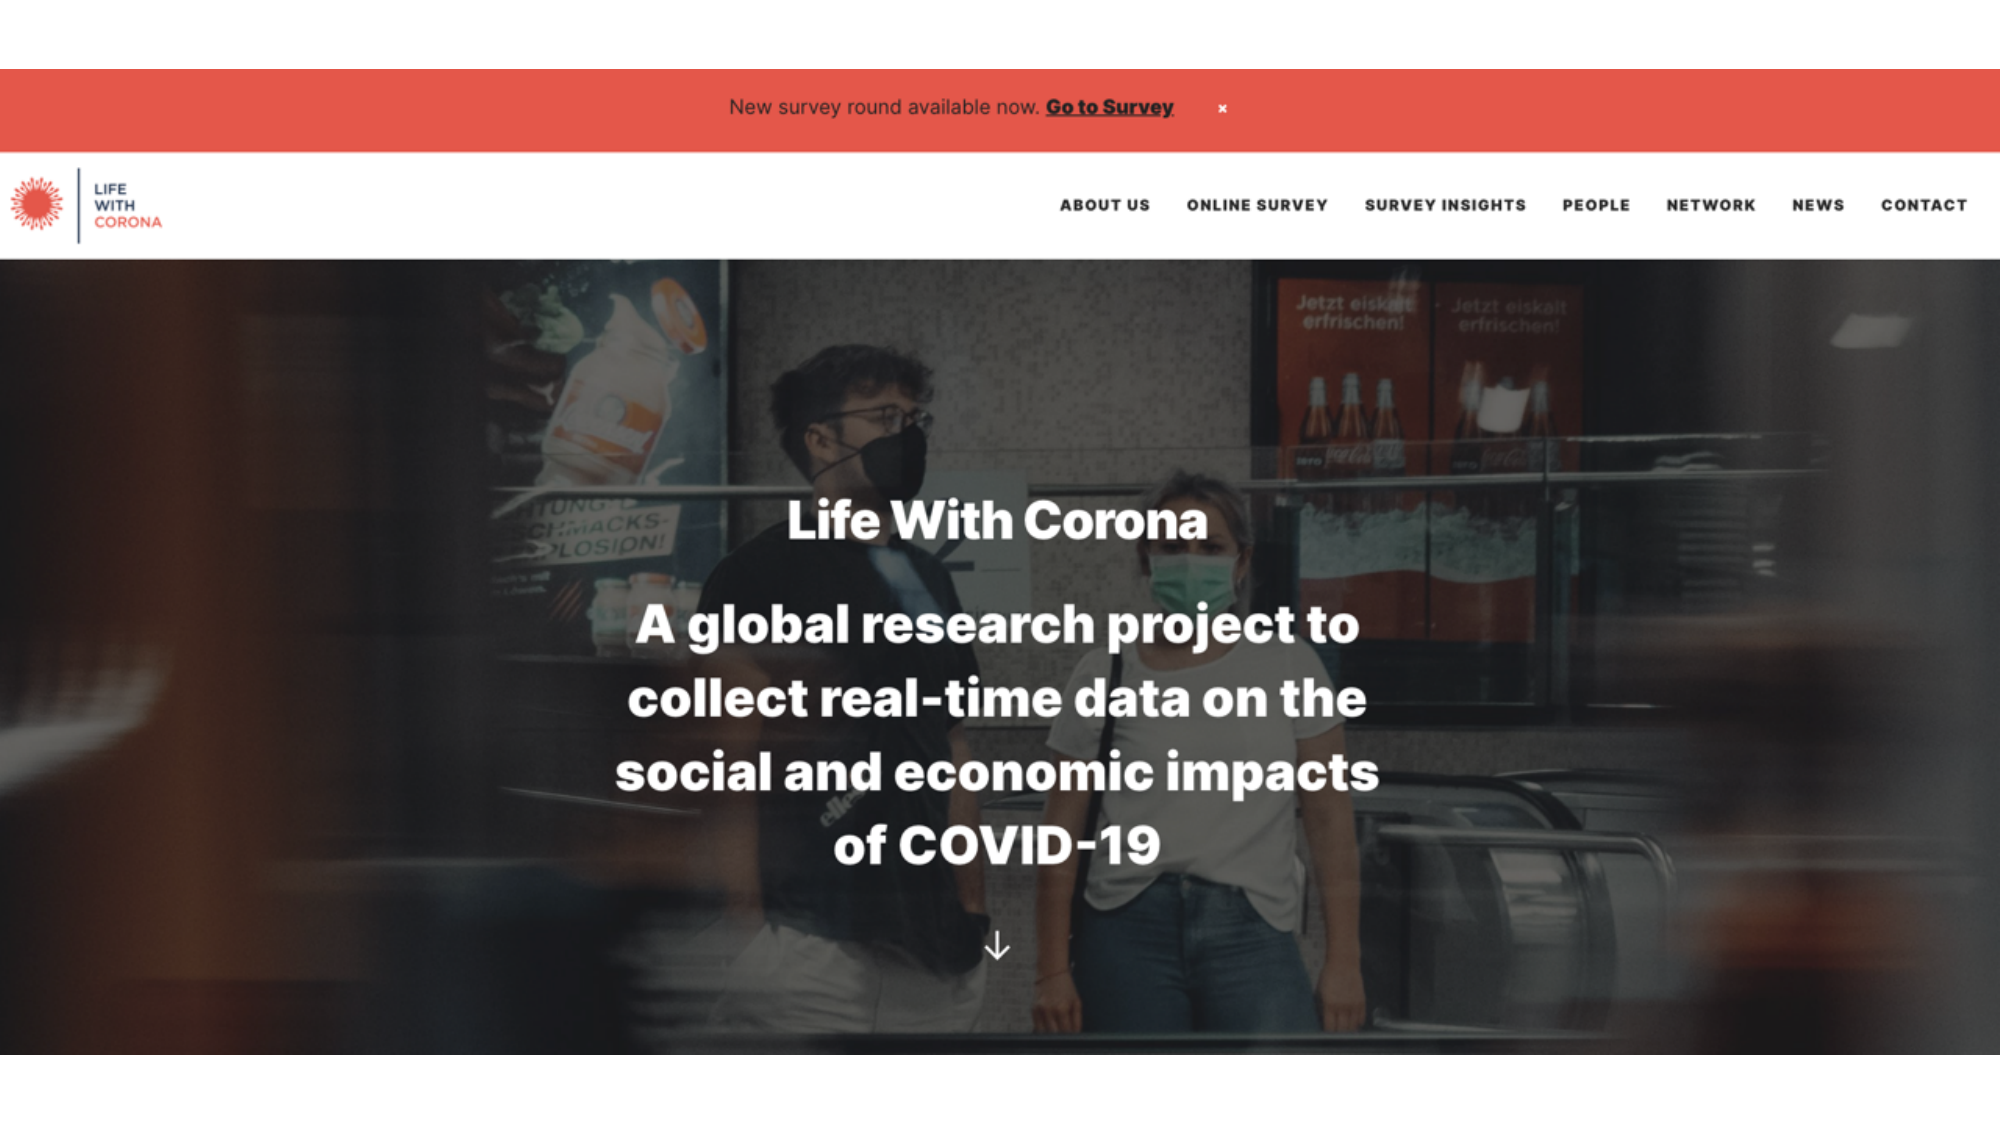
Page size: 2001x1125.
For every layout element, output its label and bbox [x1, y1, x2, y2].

picture [0, 69, 2000, 1056]
